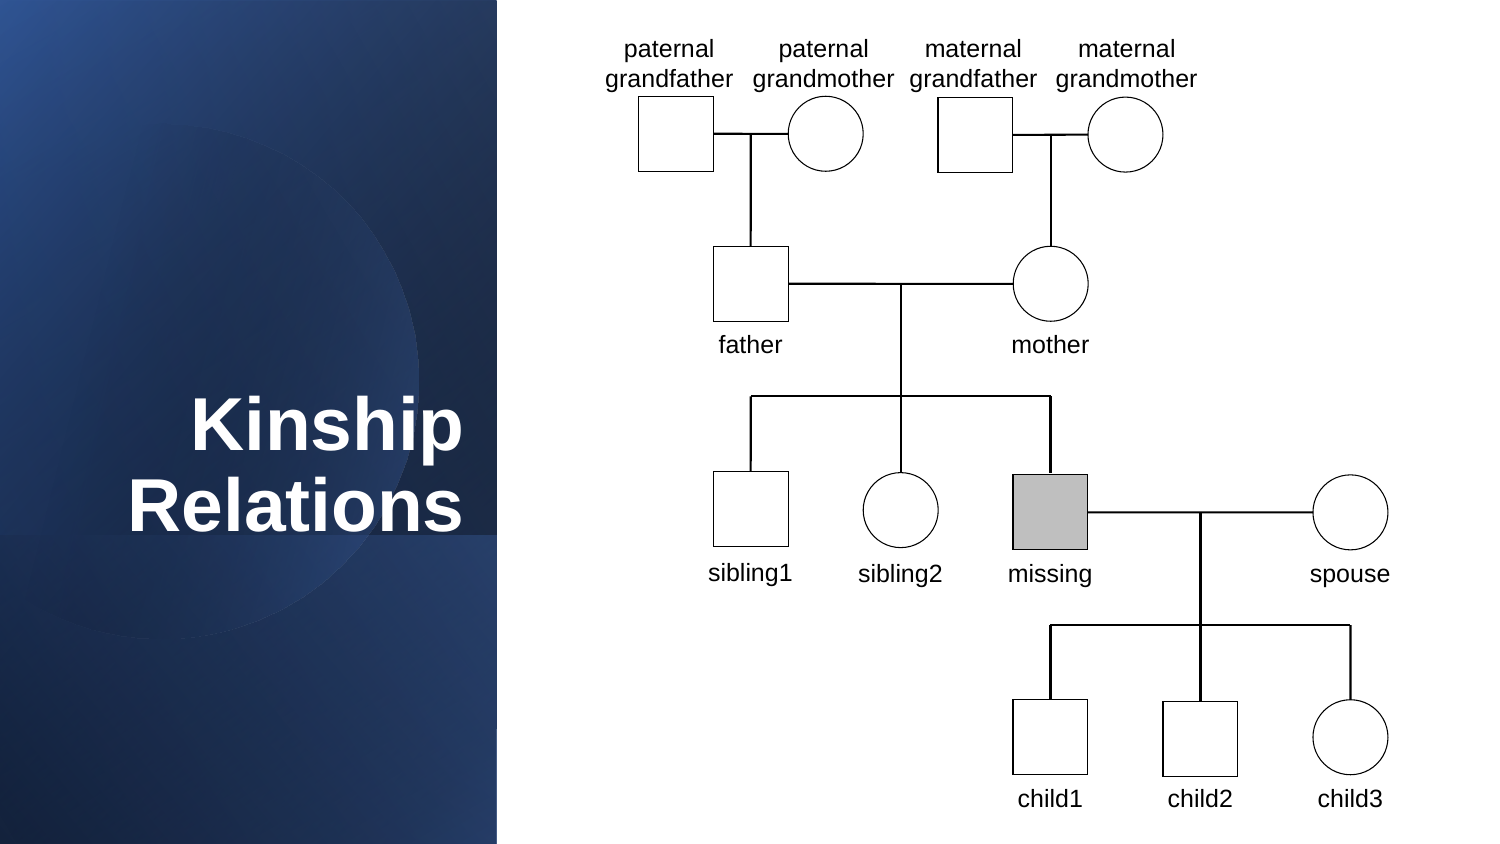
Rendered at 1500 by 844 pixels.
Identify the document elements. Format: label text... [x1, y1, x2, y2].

text_box [0, 0, 498, 844]
title Kinship Relations [30, 286, 480, 555]
text_box [498, 0, 1500, 844]
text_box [589, 25, 1407, 821]
